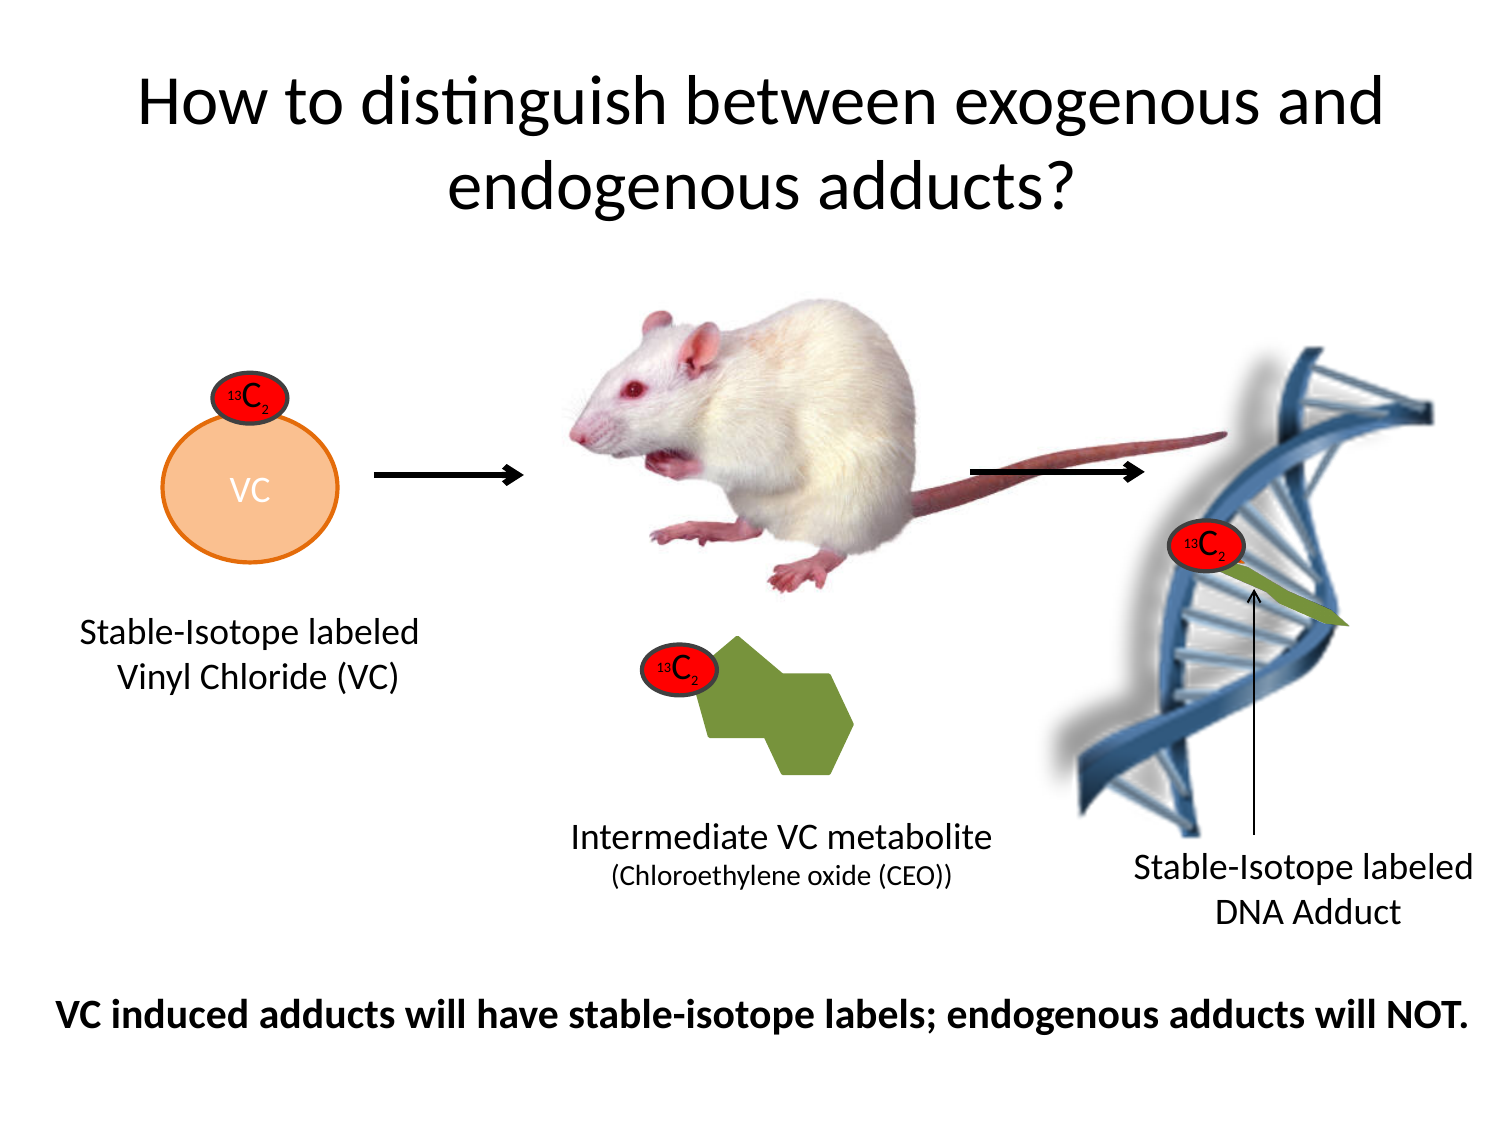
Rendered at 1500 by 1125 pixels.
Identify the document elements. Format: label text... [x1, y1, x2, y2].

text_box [212, 362, 320, 424]
picture [523, 272, 1500, 863]
text_box Intermediate VC metabolite (Chloroethylene oxide (CEO)) [555, 804, 1008, 899]
text_box VC induced adducts will have stable-isotope labels; endogenous adducts will NOT. [40, 979, 1486, 1044]
title How to distinguish between exogenous and endogenous adducts? [75, 45, 1450, 233]
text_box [641, 634, 750, 696]
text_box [1168, 510, 1277, 572]
text_box VC [160, 419, 340, 565]
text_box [692, 637, 852, 774]
text_box Stable-Isotope labeled DNA Adduct [1118, 871, 1498, 940]
text_box Stable-Isotope labeled Vinyl Chloride (VC) [64, 599, 444, 705]
